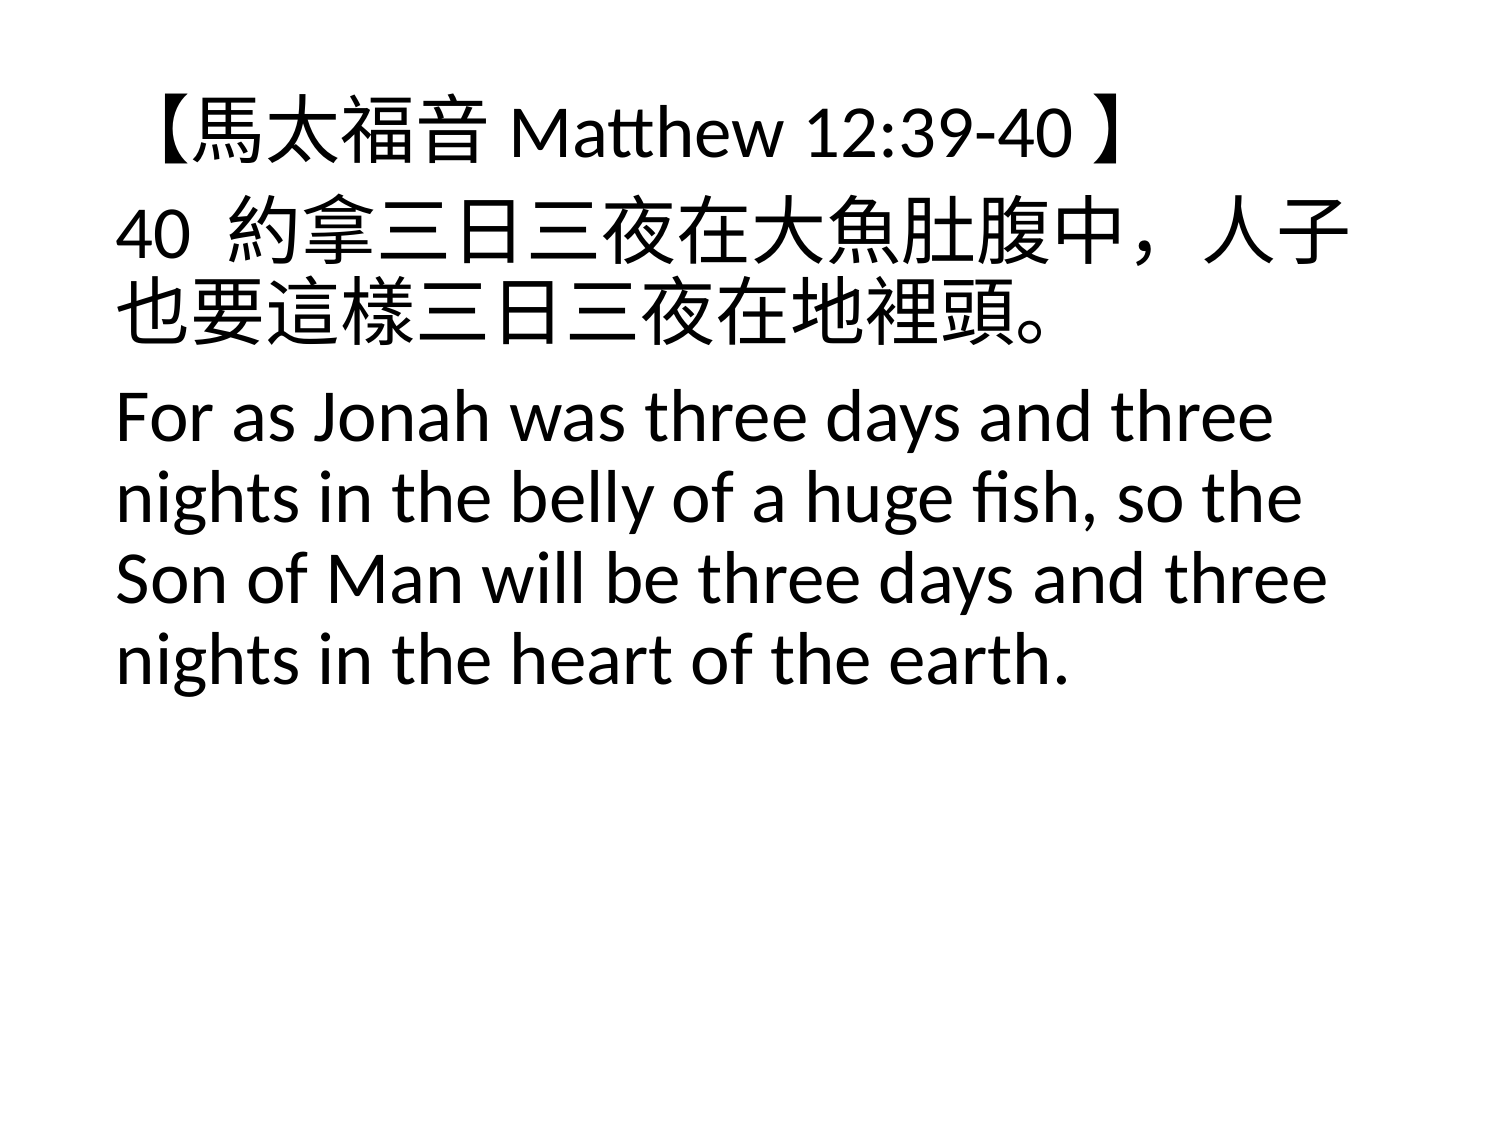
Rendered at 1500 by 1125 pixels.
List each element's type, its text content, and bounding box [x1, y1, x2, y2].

subtitle 【馬太福音Matthew 12:39-40】 40 約拿三日三夜在大魚肚腹中，人子也要這樣三日三夜在地裡頭。 For as Jonah was three days and three nights in the belly of a huge fish, so the Son of Man will be three days and three nights in the heart of the earth. [100, 84, 1405, 1039]
